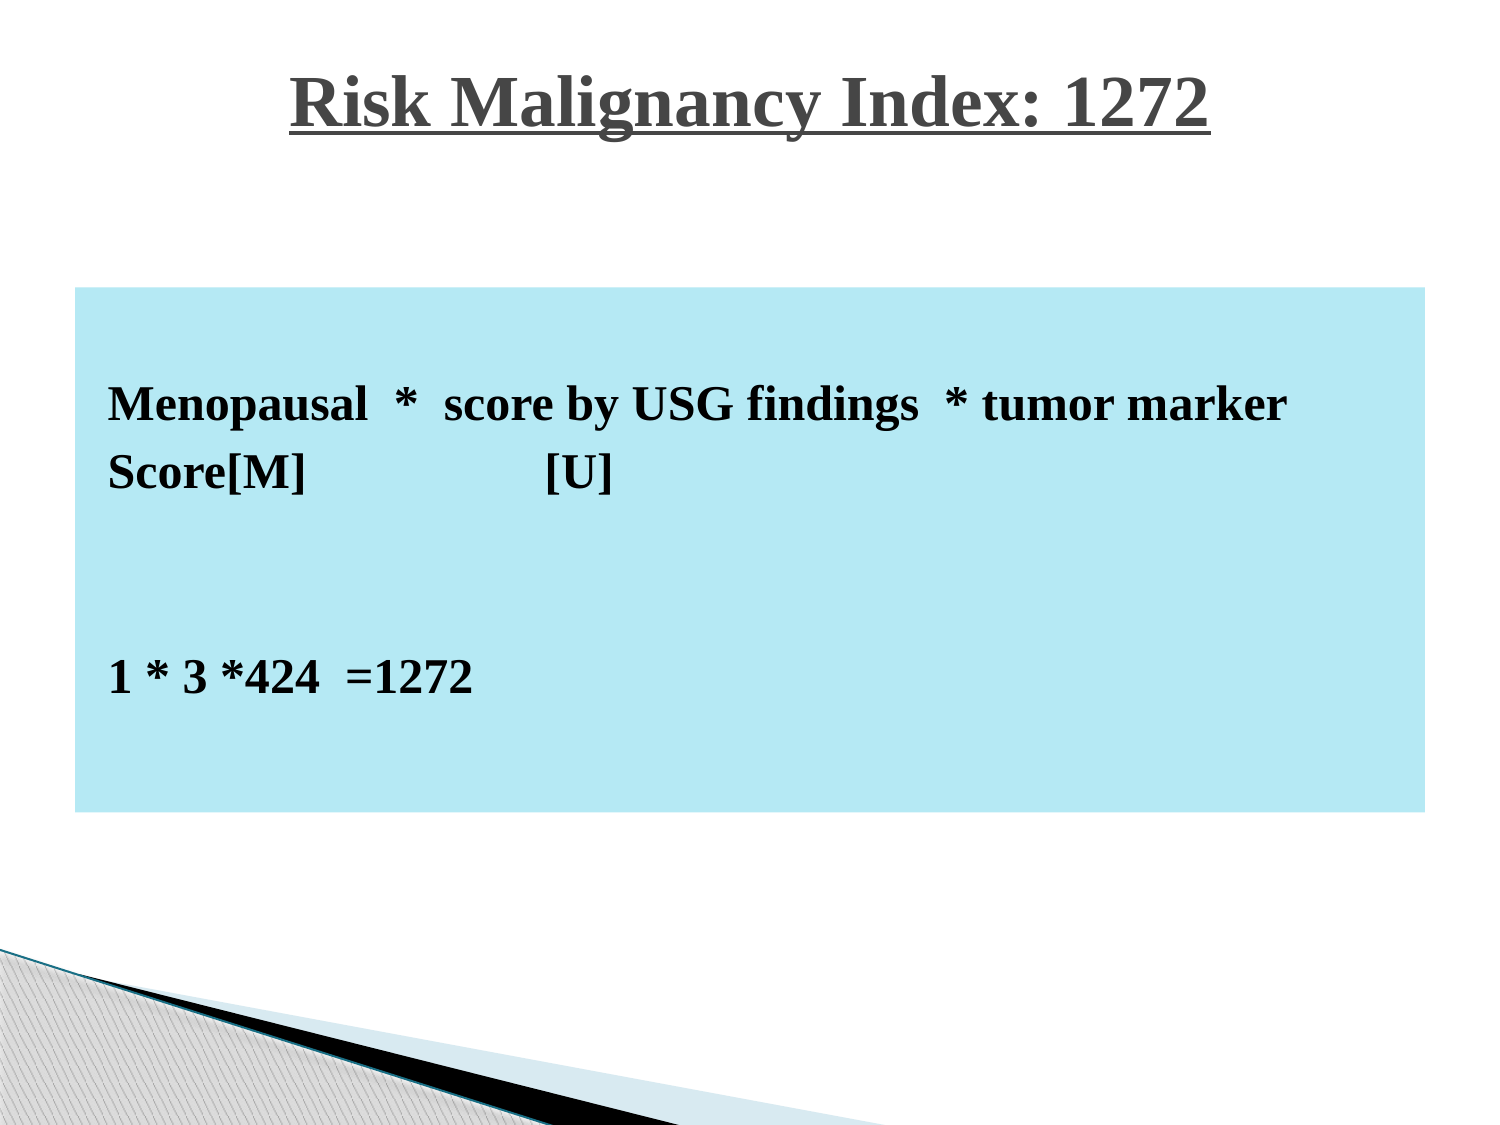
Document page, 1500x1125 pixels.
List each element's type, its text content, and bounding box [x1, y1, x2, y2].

title Risk Malignancy Index: 1272 [75, 45, 1425, 238]
list Menopausal * score by USG findings * tumor marker Score[M] [U] 1 * 3 *424 =1272 [75, 287, 1425, 813]
